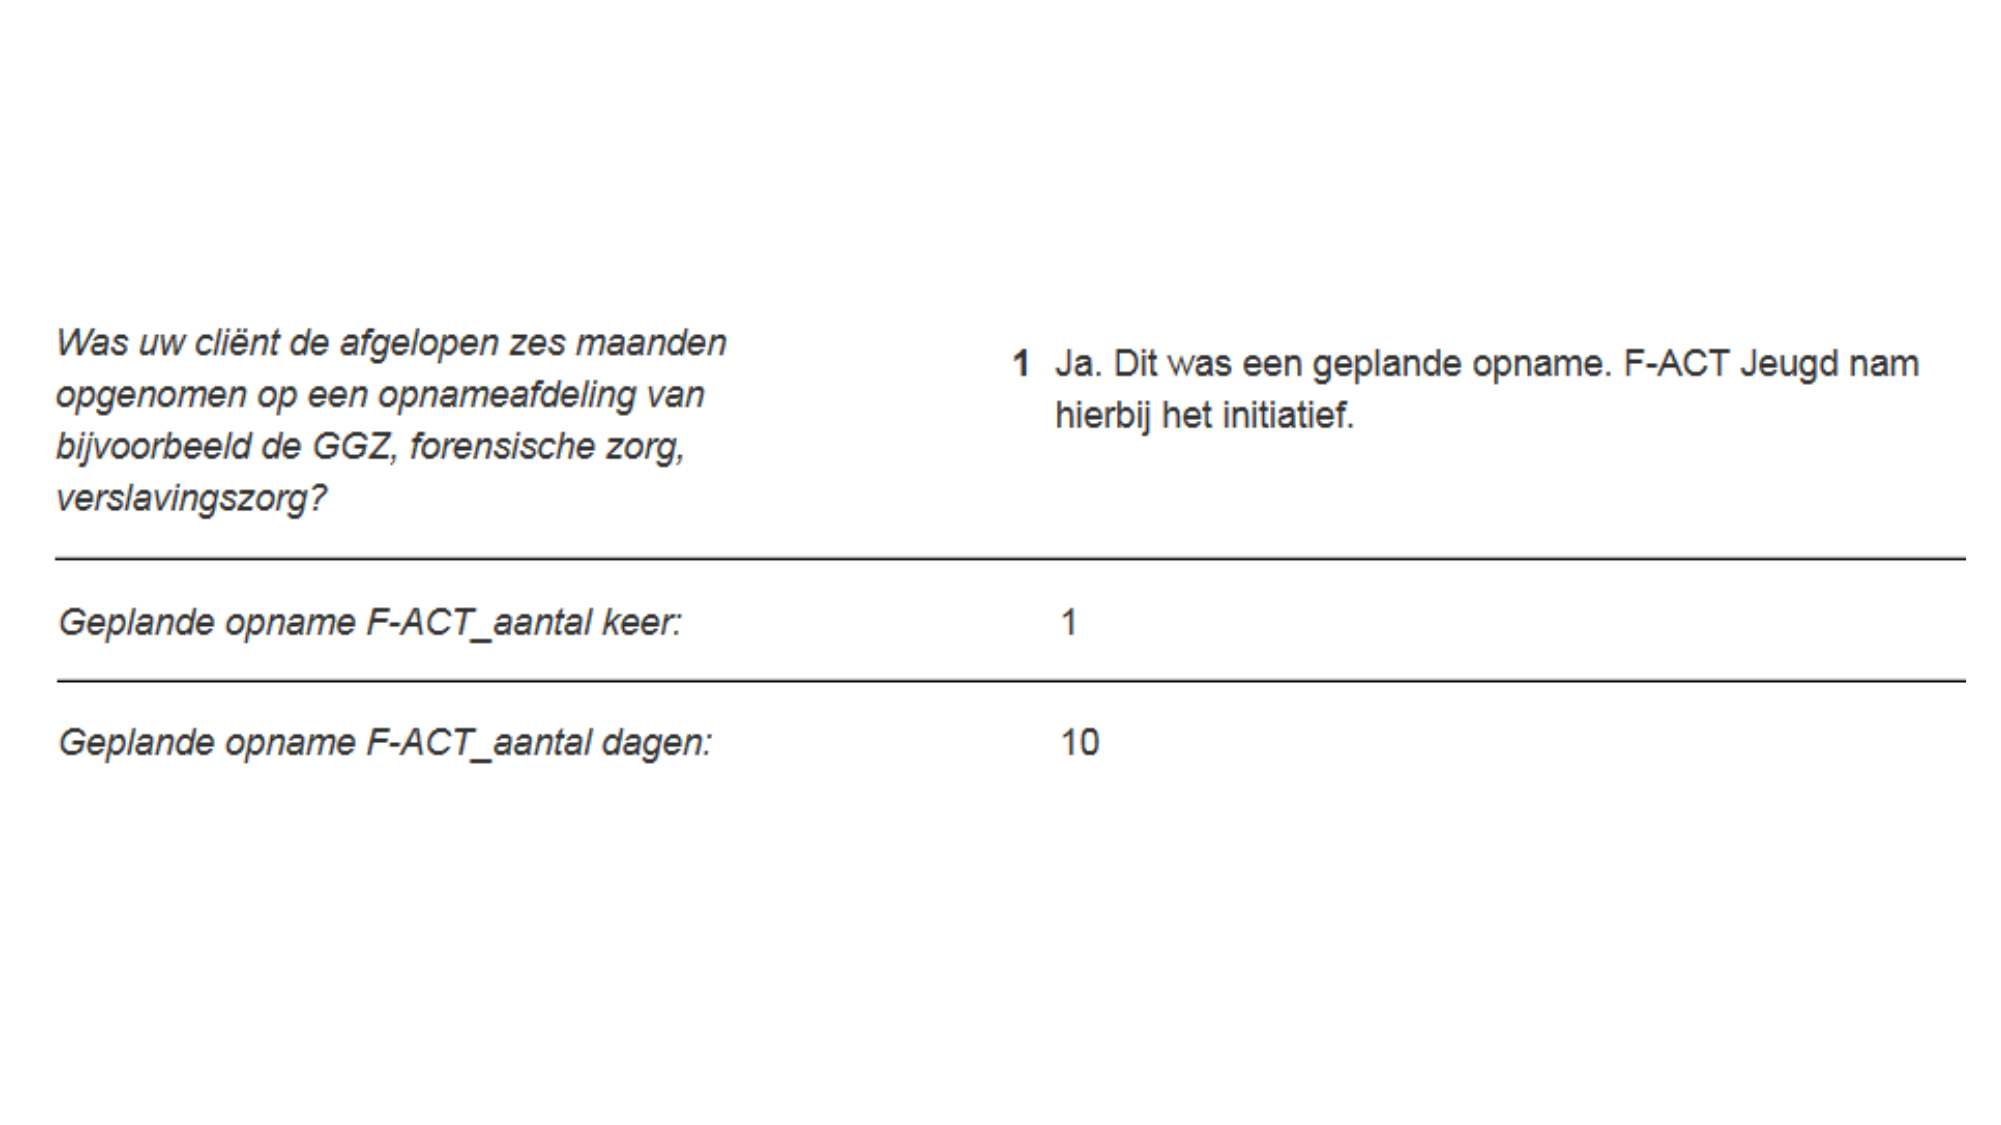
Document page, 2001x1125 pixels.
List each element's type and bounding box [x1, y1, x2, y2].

picture [39, 297, 1967, 799]
